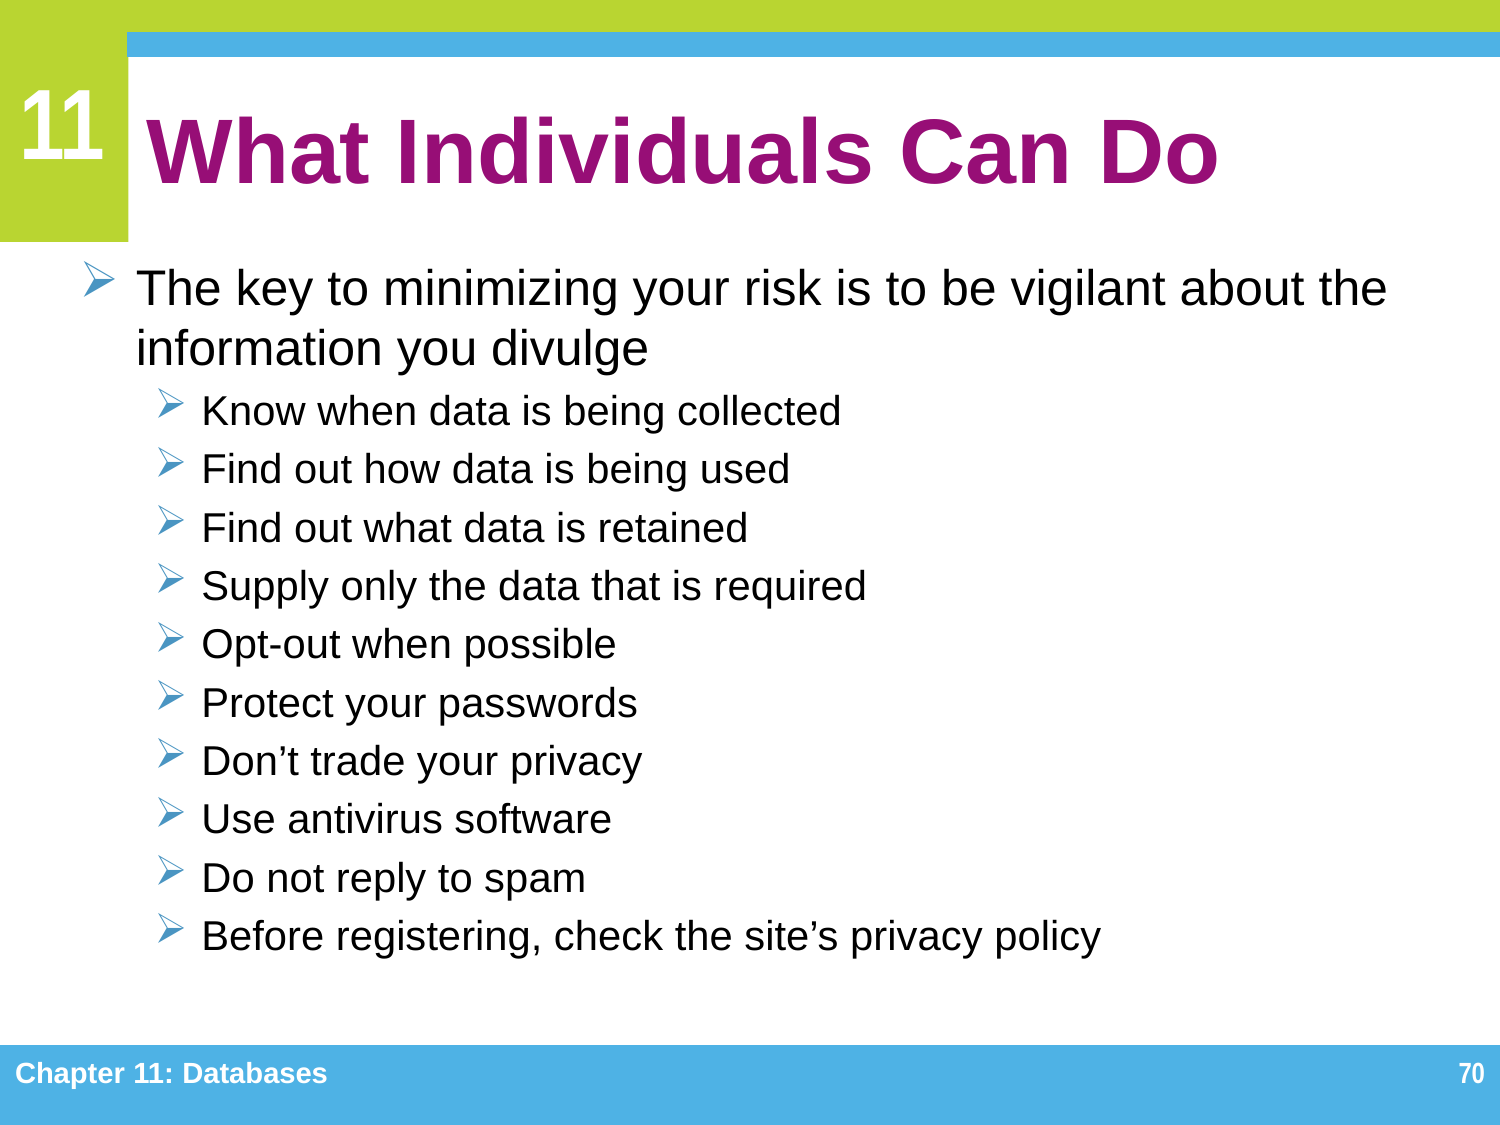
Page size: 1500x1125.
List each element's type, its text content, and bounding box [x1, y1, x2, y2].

slide_number 70 [1149, 1046, 1500, 1125]
title What Individuals Can Do [131, 60, 1500, 234]
footer Chapter 11: Databases [0, 1046, 1149, 1125]
list The key to minimizing your risk is to be vigilant about the information you divulge Know when data is being collected Find out how data is being used Find out what data is retained Supply only the data that is required Opt-out when possible Protect your passwords Don’t trade your privacy Use antivirus software Do not reply to spam Before registering, check the site’s privacy policy [64, 247, 1500, 1040]
